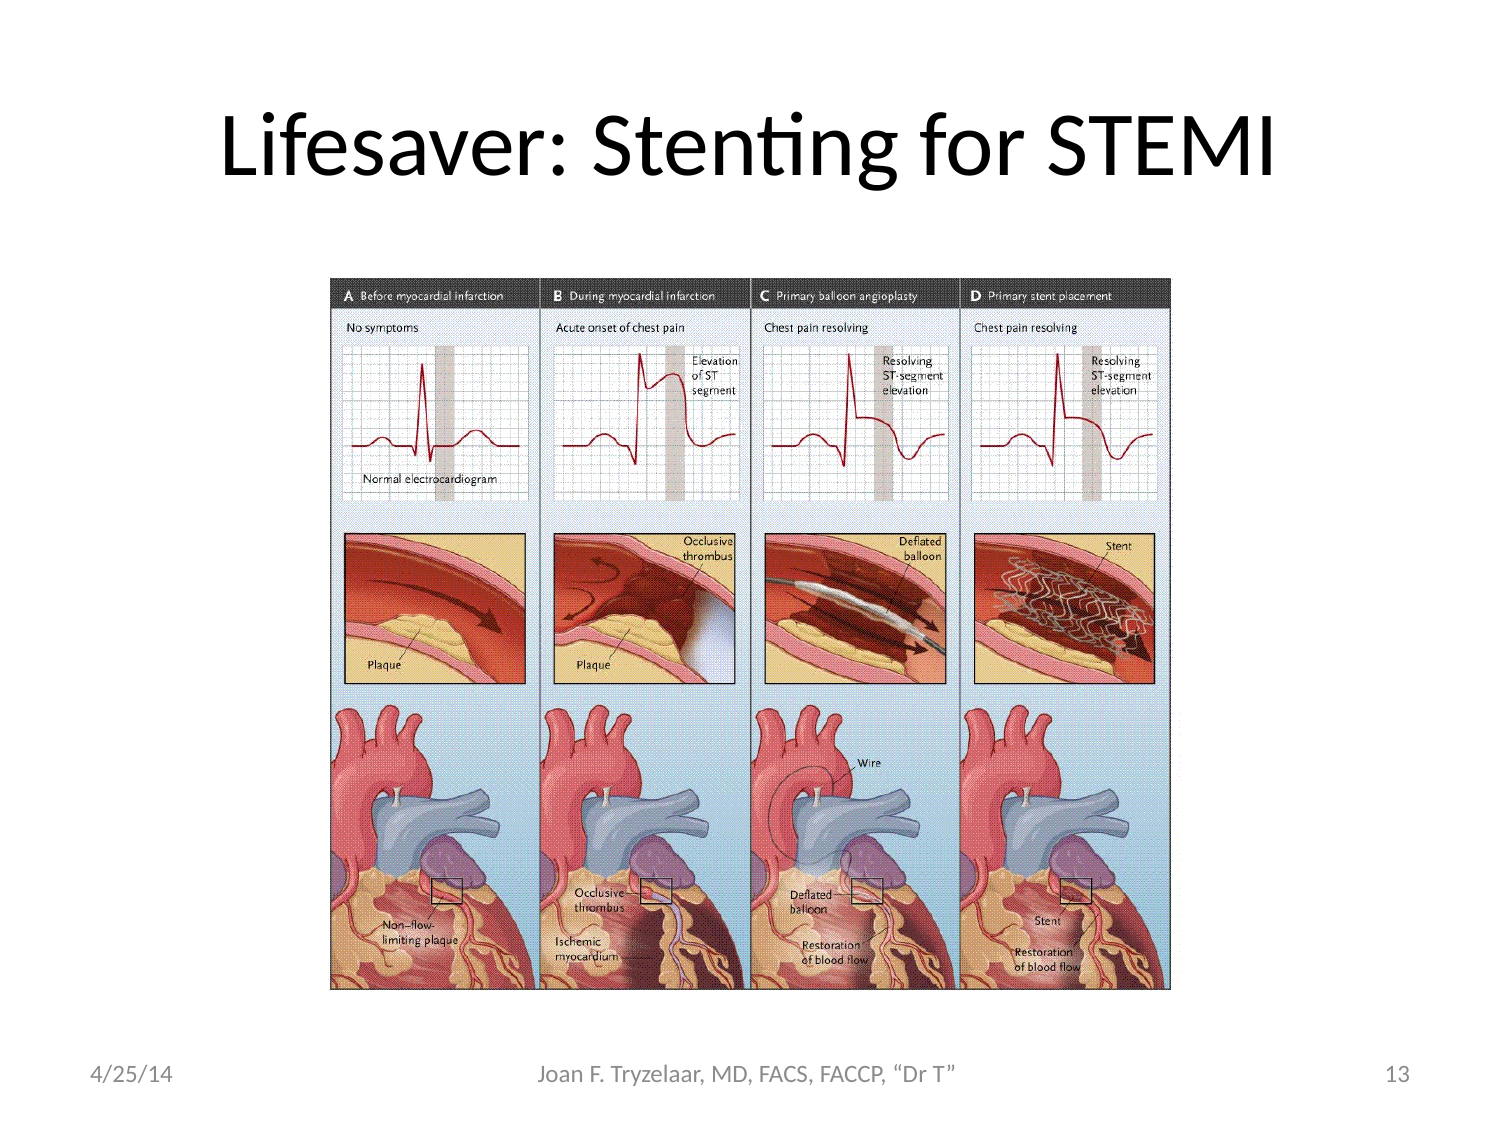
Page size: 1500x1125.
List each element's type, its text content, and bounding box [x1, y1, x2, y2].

footer Joan F. Tryzelaar, MD, FACS, FACCP, “Dr T” [512, 1042, 988, 1103]
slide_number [75, 1042, 425, 1103]
title Lifesaver: Stenting for STEMI [75, 45, 1425, 233]
slide_number 13 [1074, 1042, 1425, 1103]
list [74, 262, 1426, 1006]
